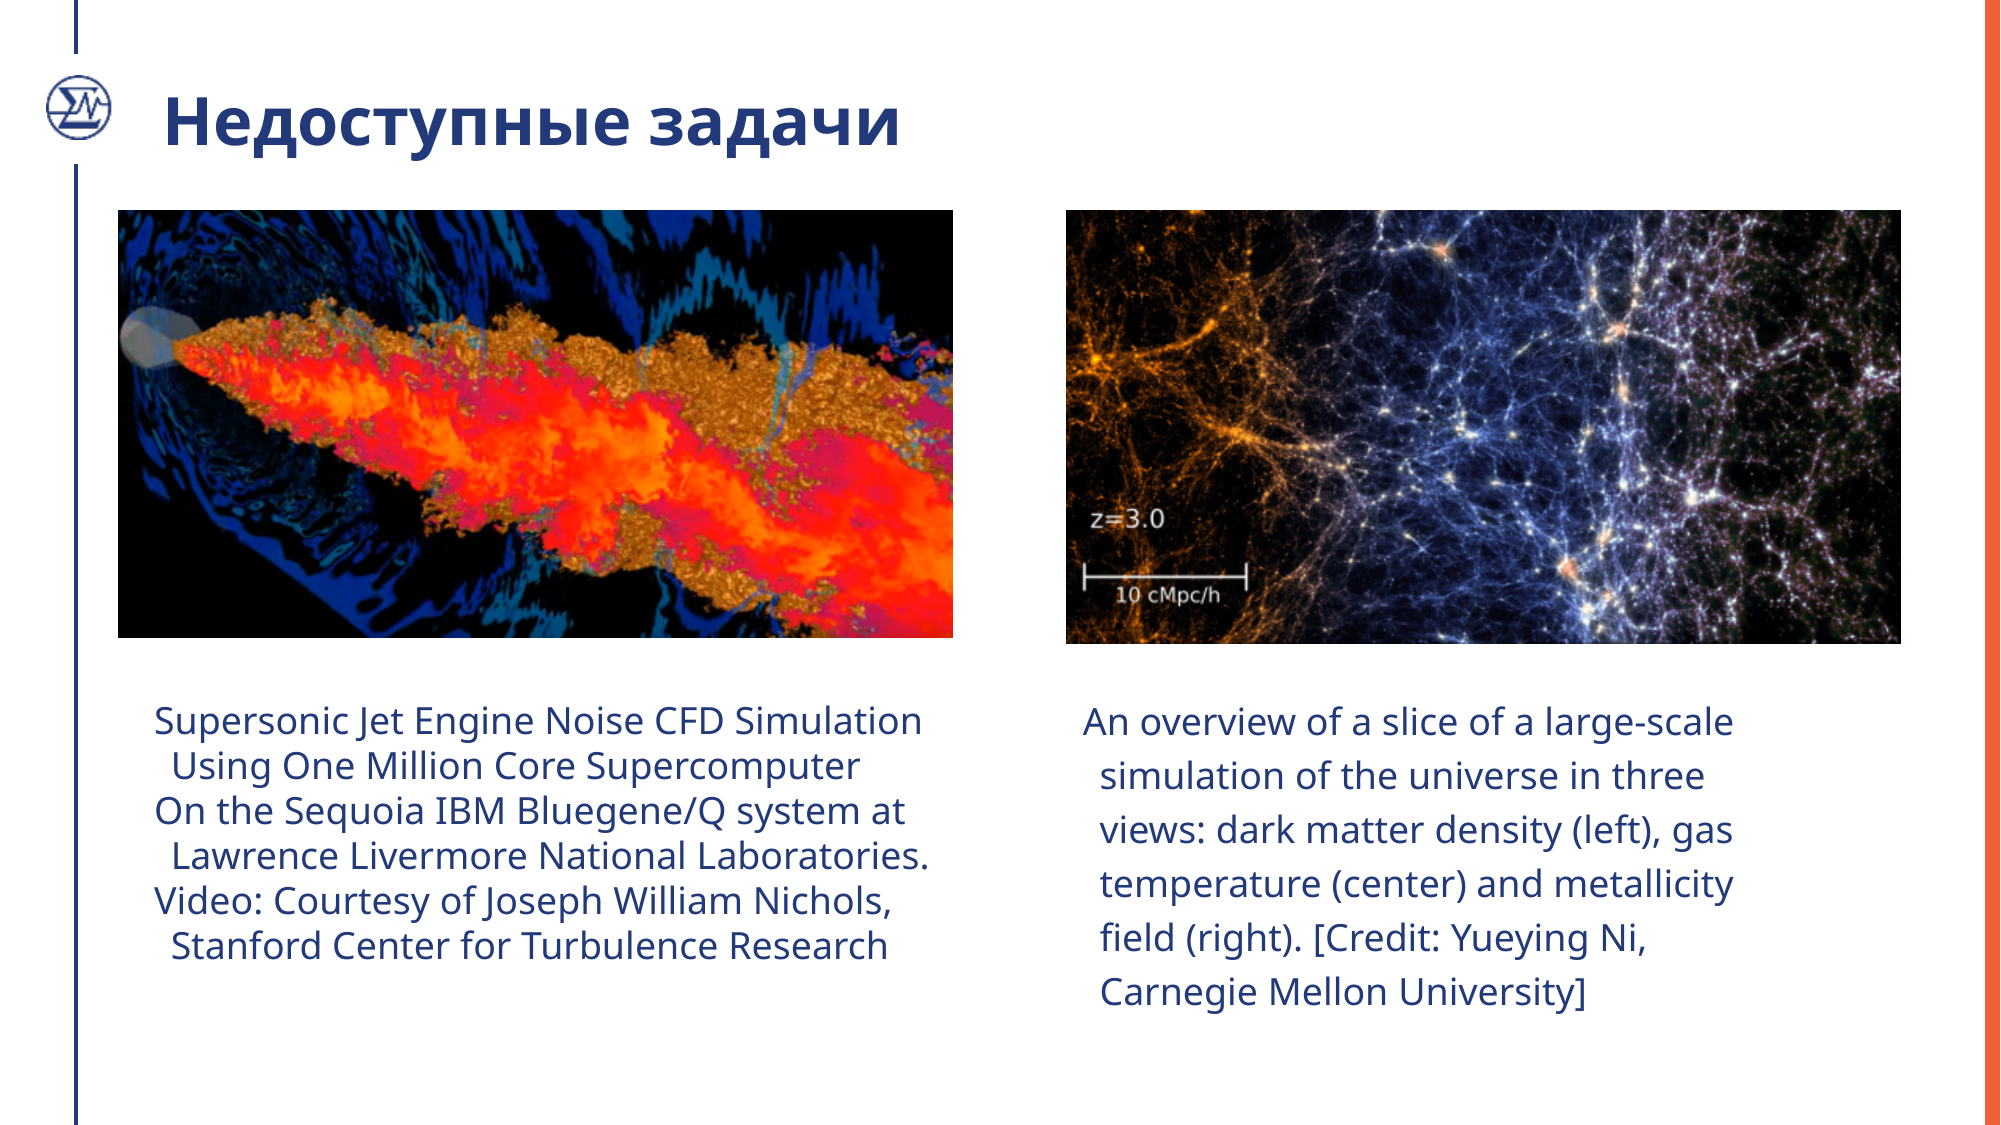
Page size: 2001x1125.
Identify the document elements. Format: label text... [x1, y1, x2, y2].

text_box Supersonic Jet Engine Noise CFD Simulation Using One Million Core Supercomputer On the Sequoia IBM Bluegene/Q system at Lawrence Livermore National Laboratories. Video: Courtesy of Joseph William Nichols, Stanford Center for Turbulence Research [118, 681, 953, 982]
picture [46, 75, 113, 140]
list An overview of a slice of a large-scale simulation of the universe in three views: dark matter density (left), gas temperature (center) and metallicity field (right). [Credit: Yueying Ni, Carnegie Mellon University] [1047, 681, 1777, 1085]
picture [118, 209, 953, 638]
title Недоступные задачи [147, 55, 1873, 230]
picture [1066, 209, 1902, 644]
